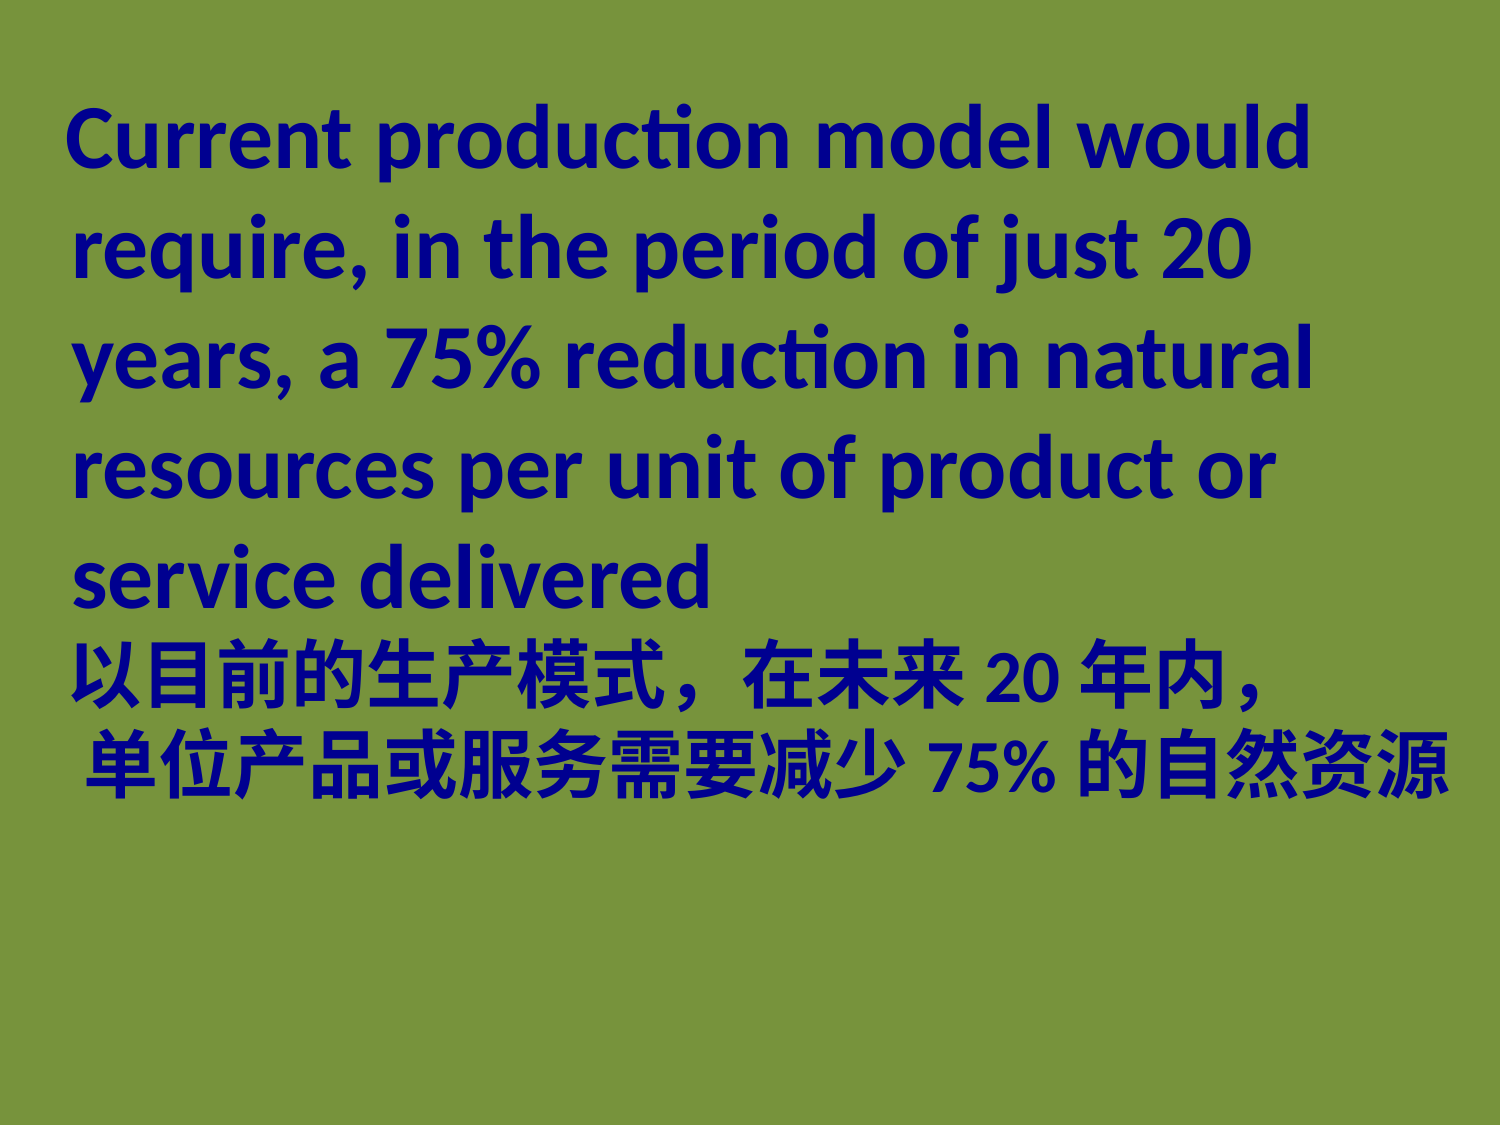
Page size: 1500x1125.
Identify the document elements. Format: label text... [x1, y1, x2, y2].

text_box Current production model would require, in the period of just 20 years, a 75% reduction in natural resources per unit of product or service delivered 以目前的生产模式，在未来20年内， 单位产品或服务需要减少75%的自然资源 [0, 0, 1500, 1125]
